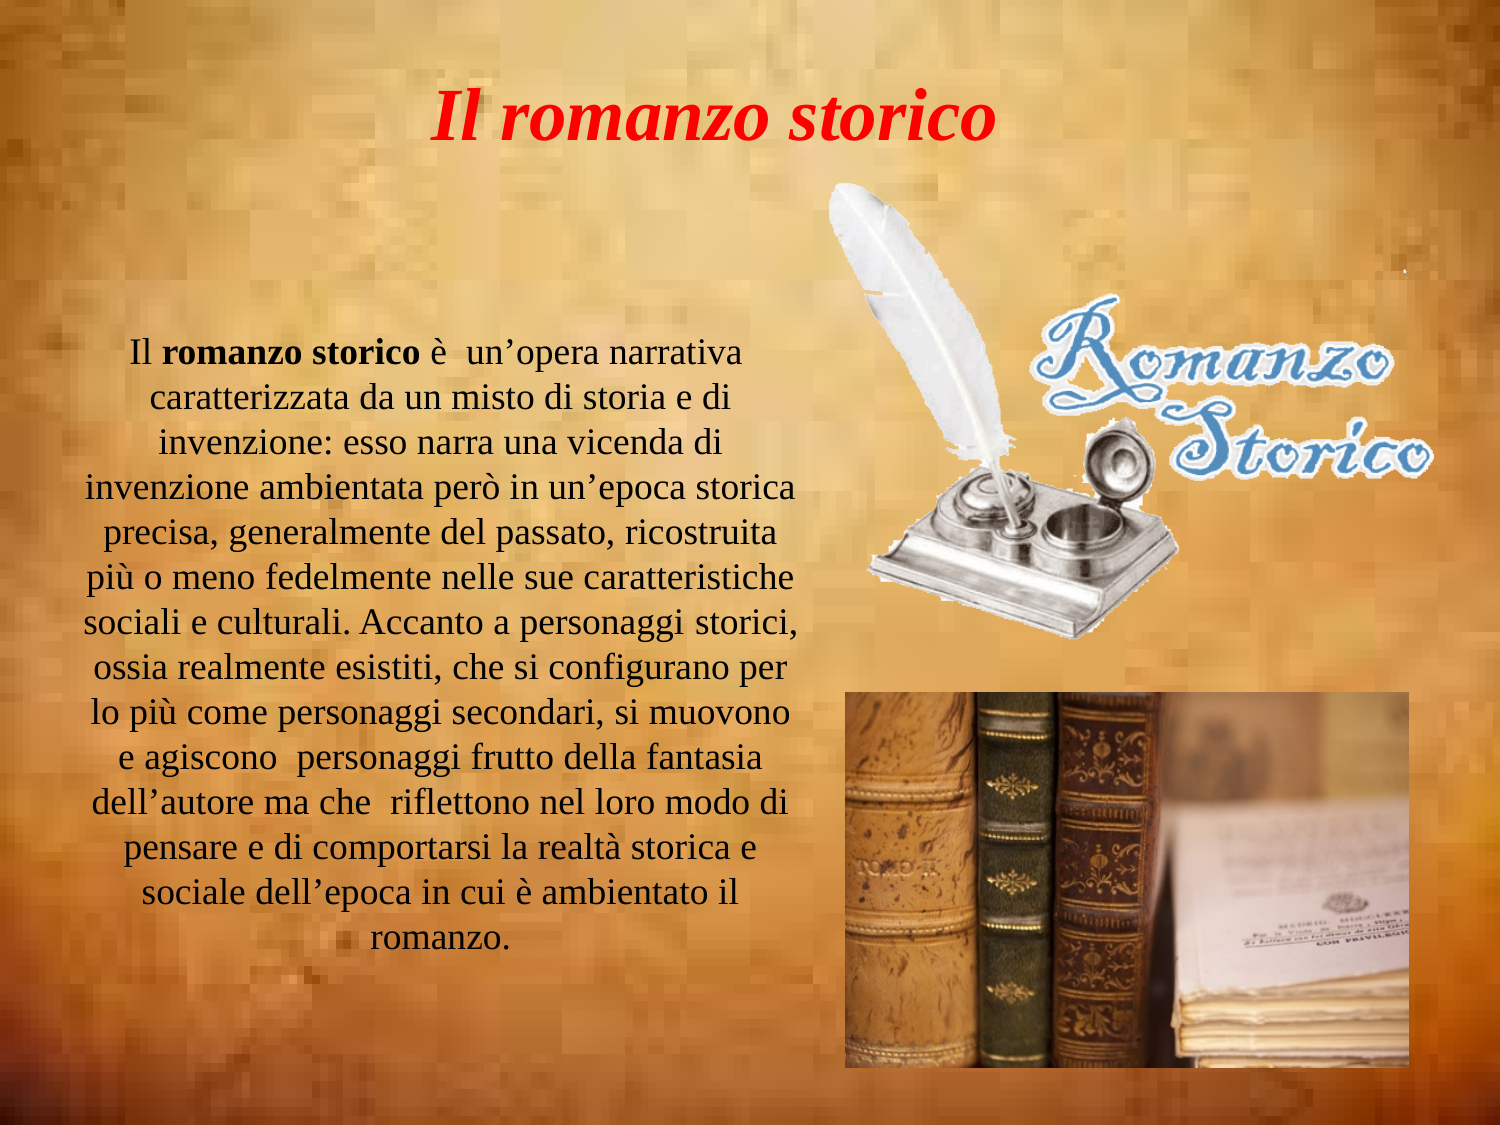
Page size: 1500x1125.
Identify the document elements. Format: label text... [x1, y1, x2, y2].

text_box Il romanzo storico è un’opera narrativa caratterizzata da un misto di storia e di invenzione: esso narra una vicenda di invenzione ambientata però in un’epoca storica precisa, generalmente del passato, ricostruita più o meno fedelmente nelle sue caratteristiche sociali e culturali. Accanto a personaggi storici, ossia realmente esistiti, che si configurano per lo più come personaggi secondari, si muovono e agiscono personaggi frutto della fantasia dell’autore ma che riflettono nel loro modo di pensare e di comportarsi la realtà storica e sociale dell’epoca in cui è ambientato il romanzo. [65, 319, 816, 965]
text_box Il romanzo storico [351, 58, 1079, 164]
picture [0, 0, 1500, 1125]
